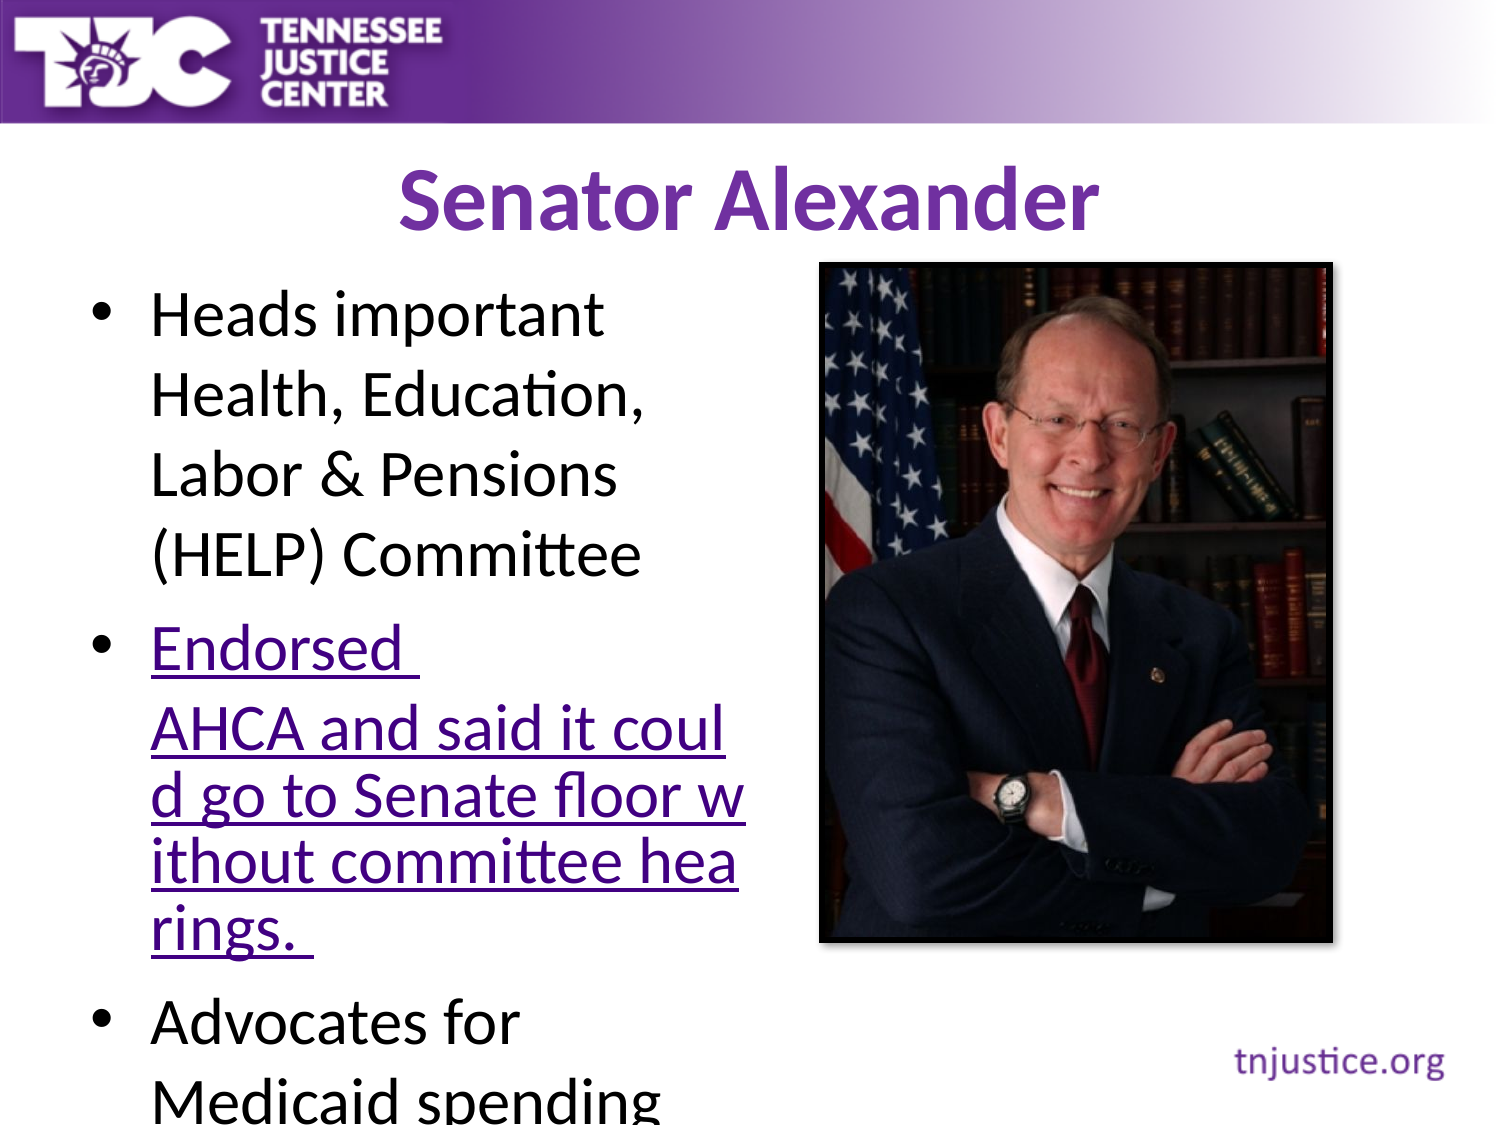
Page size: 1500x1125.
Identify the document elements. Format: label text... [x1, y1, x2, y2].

picture [0, 0, 1500, 1125]
list Heads important Health, Education, Labor & Pensions (HELP) Committee Endorsed AHCA and said it could go to Senate floor without committee hearings. Advocates for Medicaid spending cuts. [75, 262, 763, 1075]
title Senator Alexander [75, 125, 1425, 263]
